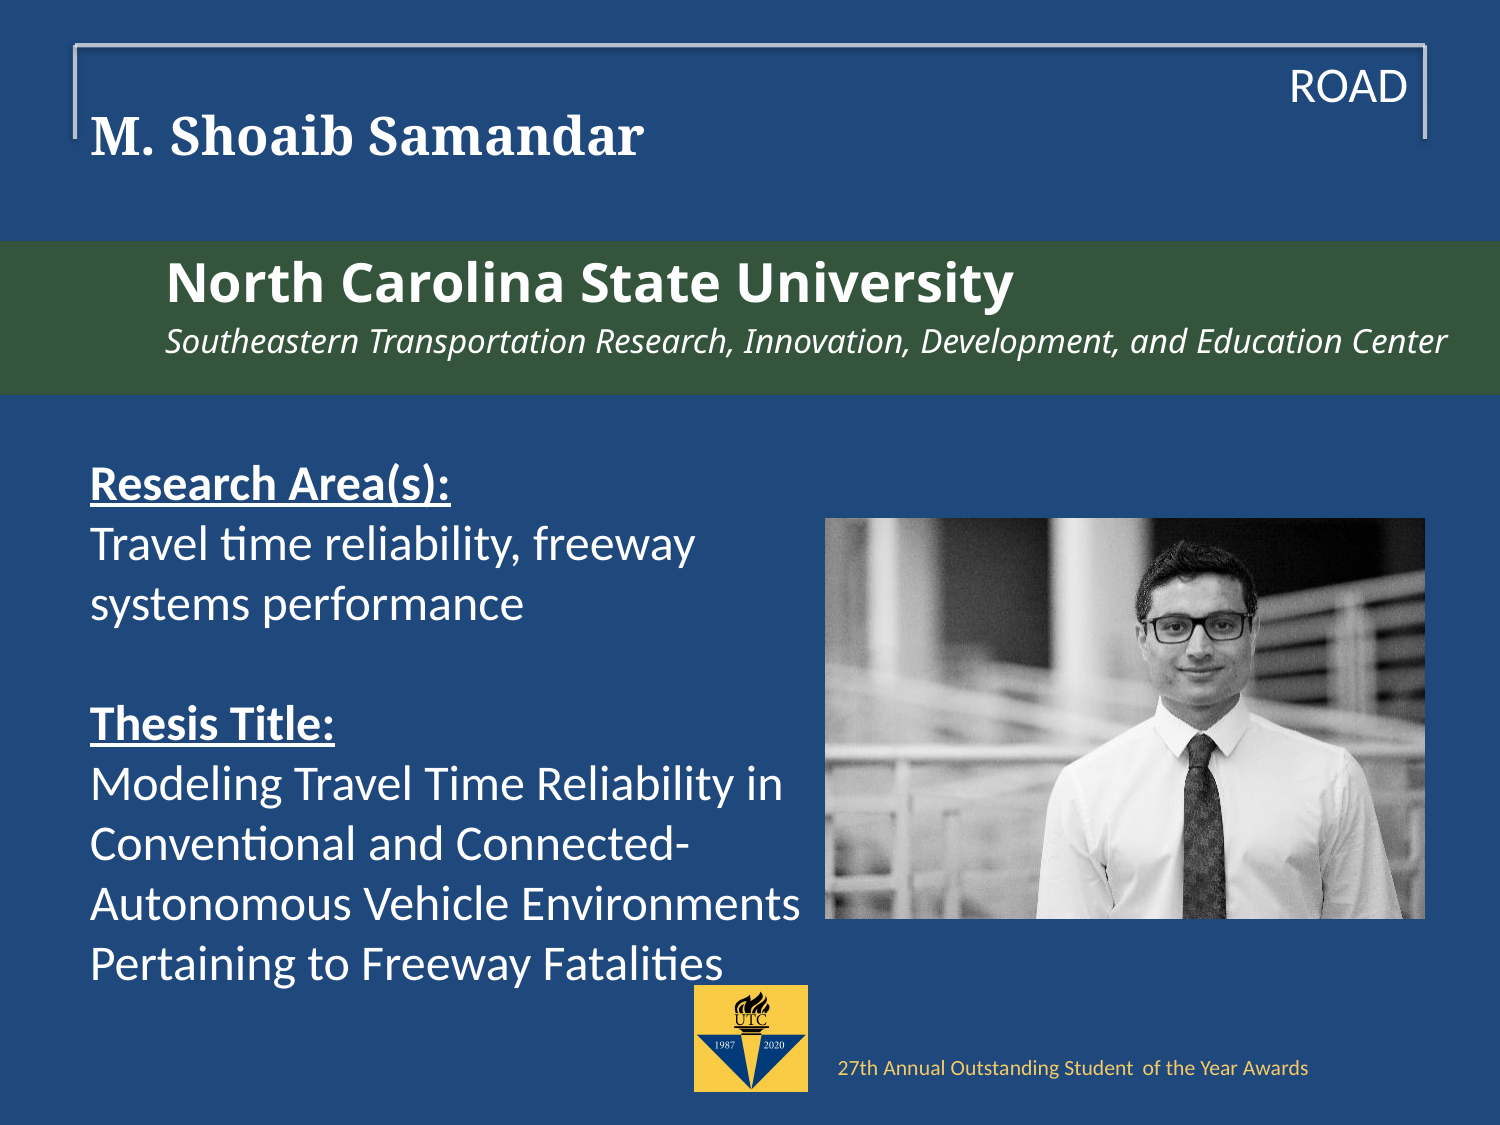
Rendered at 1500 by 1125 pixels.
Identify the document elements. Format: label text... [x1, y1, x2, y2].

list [824, 518, 1426, 919]
text_box ROAD [1058, 45, 1423, 120]
list North Carolina State University Southeastern Transportation Research, Innovation, Development, and Education Center [0, 241, 1500, 395]
picture [694, 998, 808, 1092]
text_box Research Area(s): Travel time reliability, freeway systems performance Thesis Title: Modeling Travel Time Reliability in Conventional and Connected-Autonomous Vehicle Environments Pertaining to Freeway Fatalities [74, 442, 825, 998]
footer 27th Annual Outstanding Student of the Year Awards [822, 1041, 1407, 1102]
title M. Shoaib Samandar [75, 53, 1425, 241]
